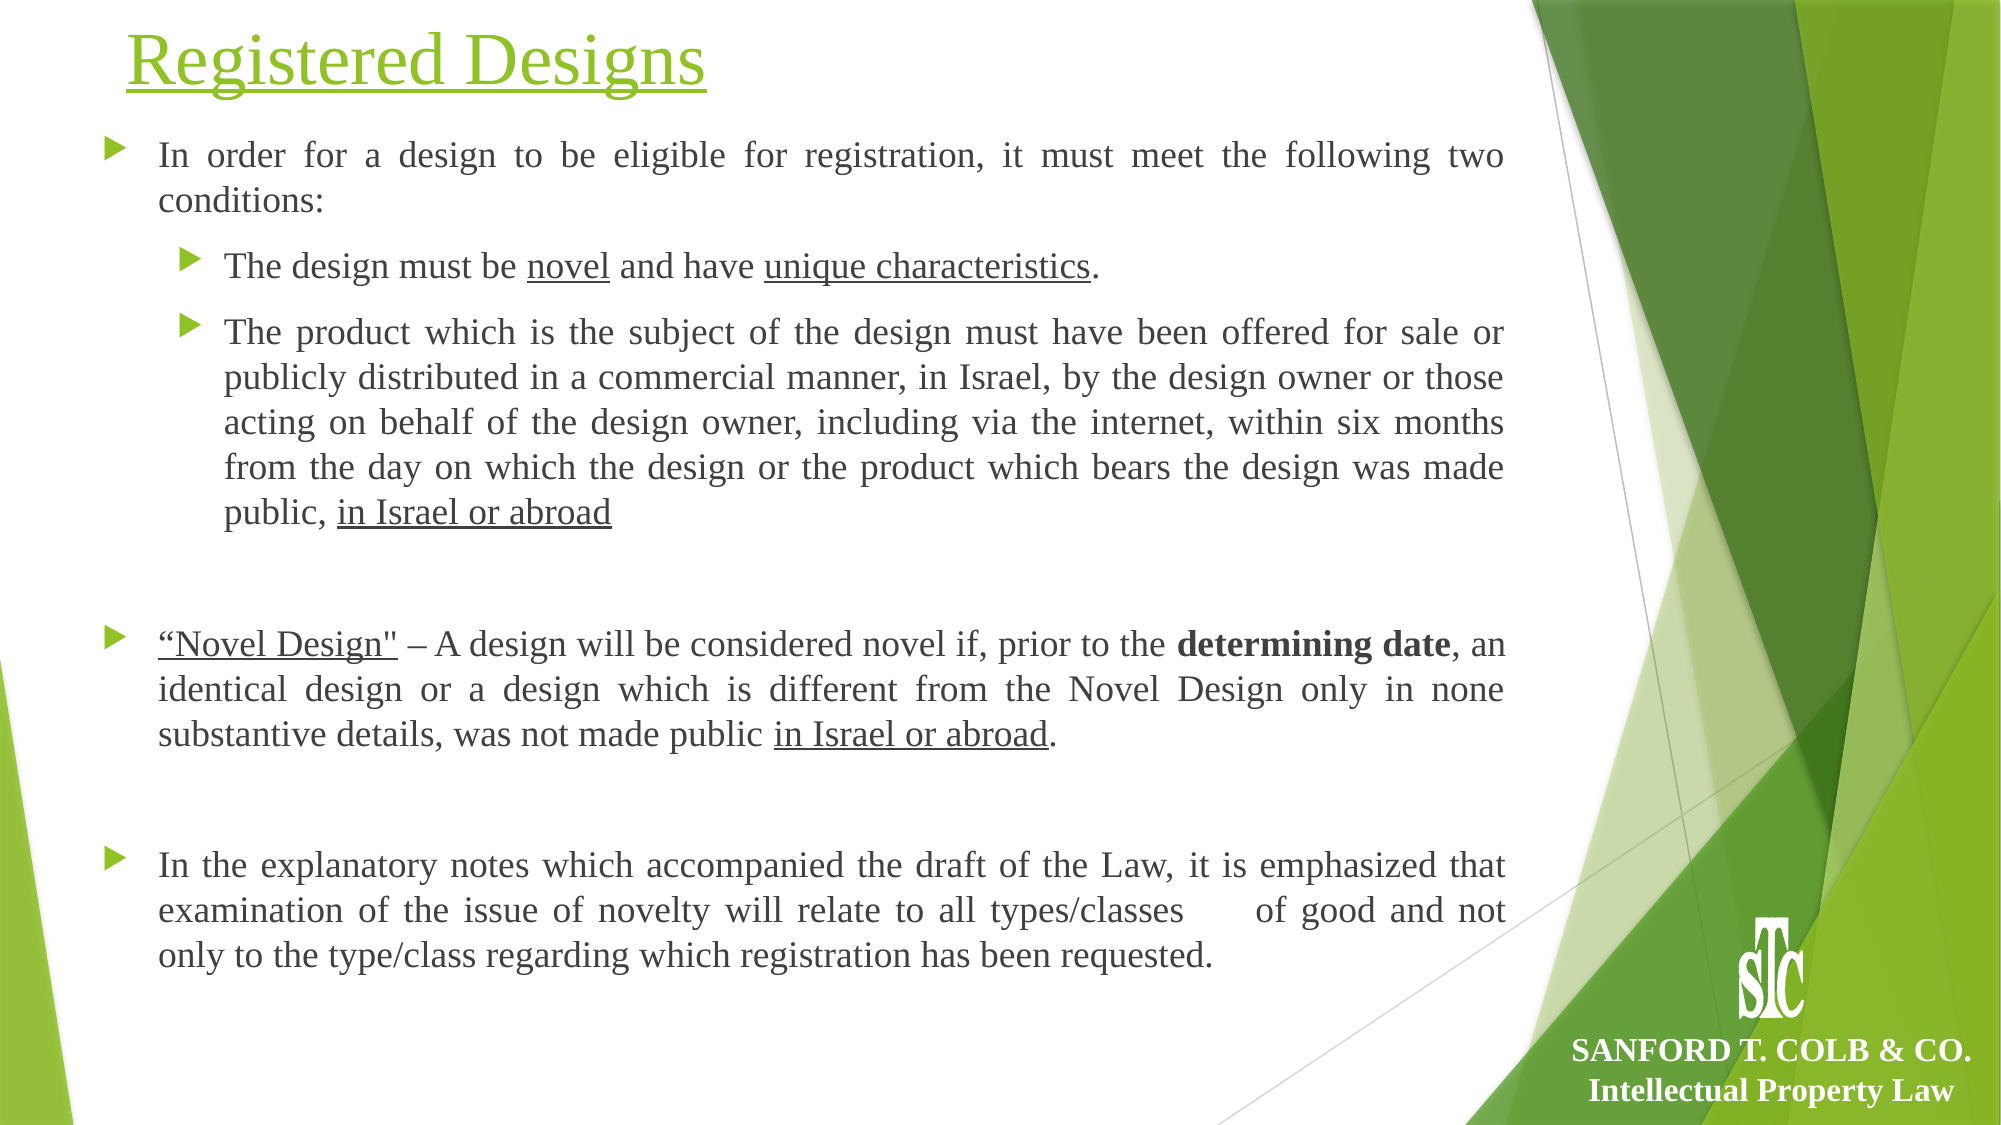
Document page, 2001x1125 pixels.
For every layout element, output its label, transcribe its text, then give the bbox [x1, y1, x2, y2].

list In order for a design to be eligible for registration, it must meet the following two conditions: The design must be novel and have unique characteristics. The product which is the subject of the design must have been offered for sale or publicly distributed in a commercial manner, in Israel, by the design owner or those acting on behalf of the design owner, including via the internet, within six months from the day on which the design or the product which bears the design was made public, in Israel or abroad “Novel Design" – A design will be considered novel if, prior to the determining date, an identical design or a design which is different from the Novel Design only in none substantive details, was not made public in Israel or abroad. In the explanatory notes which accompanied the draft of the Law, it is emphasized that examination of the issue of novelty will relate to all types/classes of good and not only to the type/class regarding which registration has been requested. [86, 122, 1522, 1011]
picture [1733, 915, 1810, 1022]
title Registered Designs [111, 2, 1522, 122]
text_box SANFORD T. COLB & CO. Intellectual Property Law [1556, 1021, 1987, 1125]
